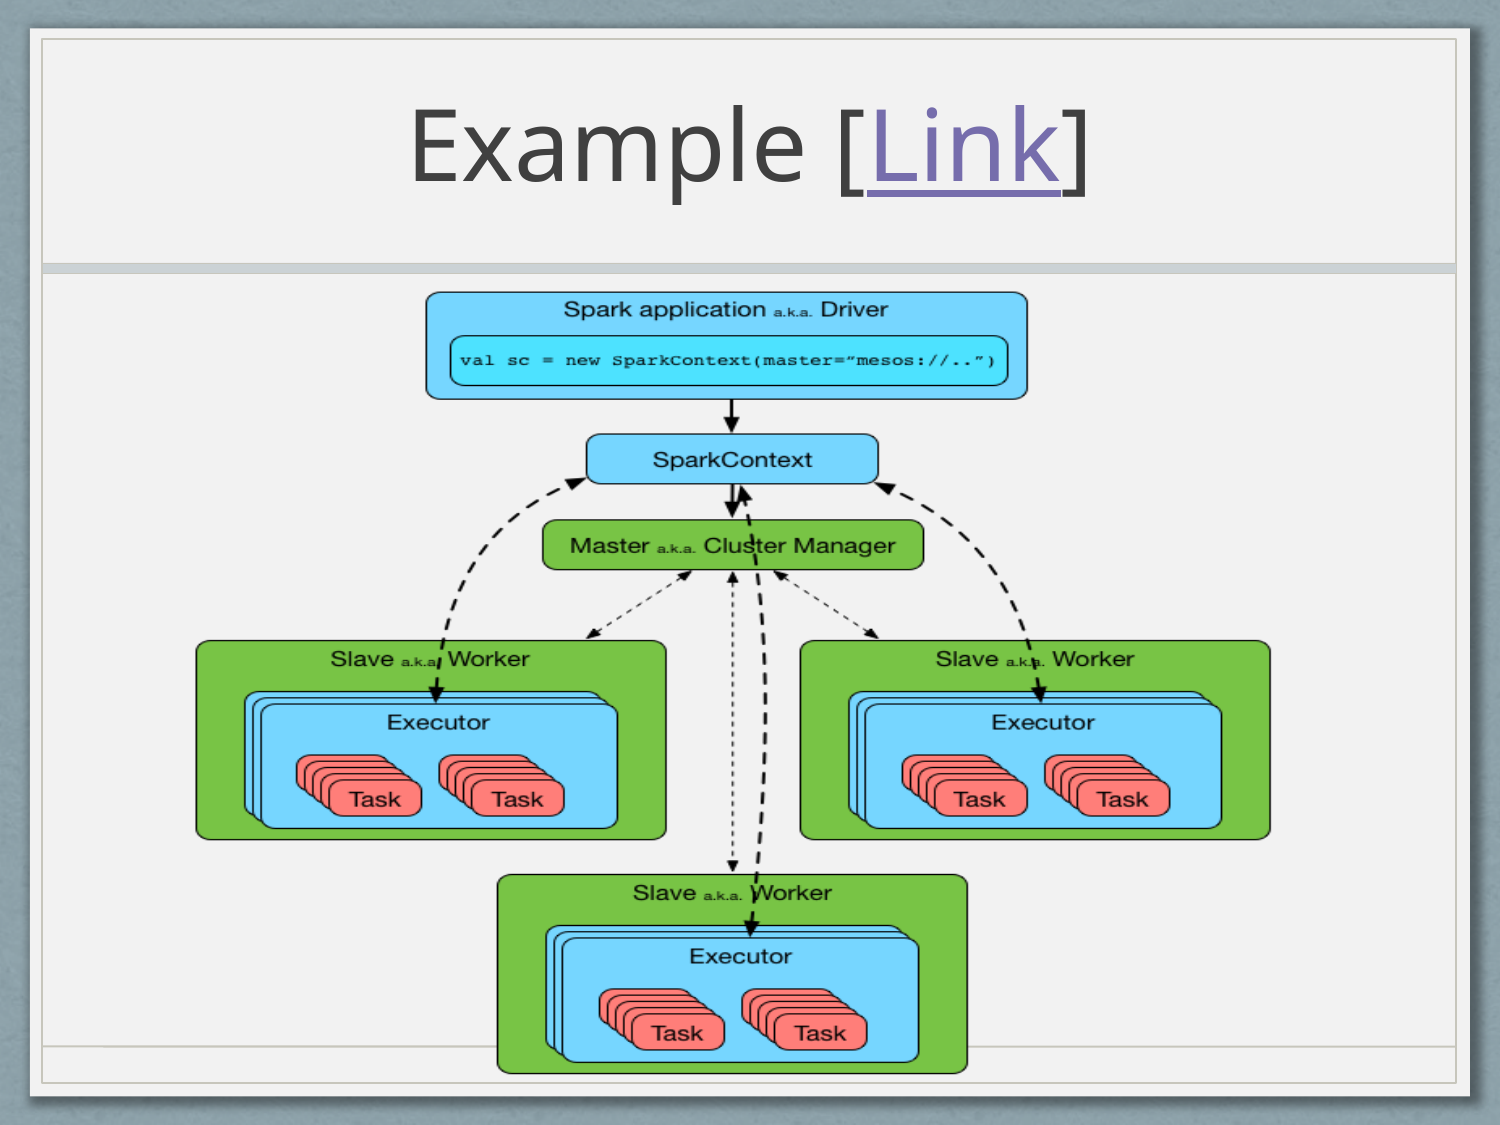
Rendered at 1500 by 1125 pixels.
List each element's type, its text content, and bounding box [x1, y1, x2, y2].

picture [178, 277, 1289, 1088]
title Example [Link] [147, 40, 1353, 260]
